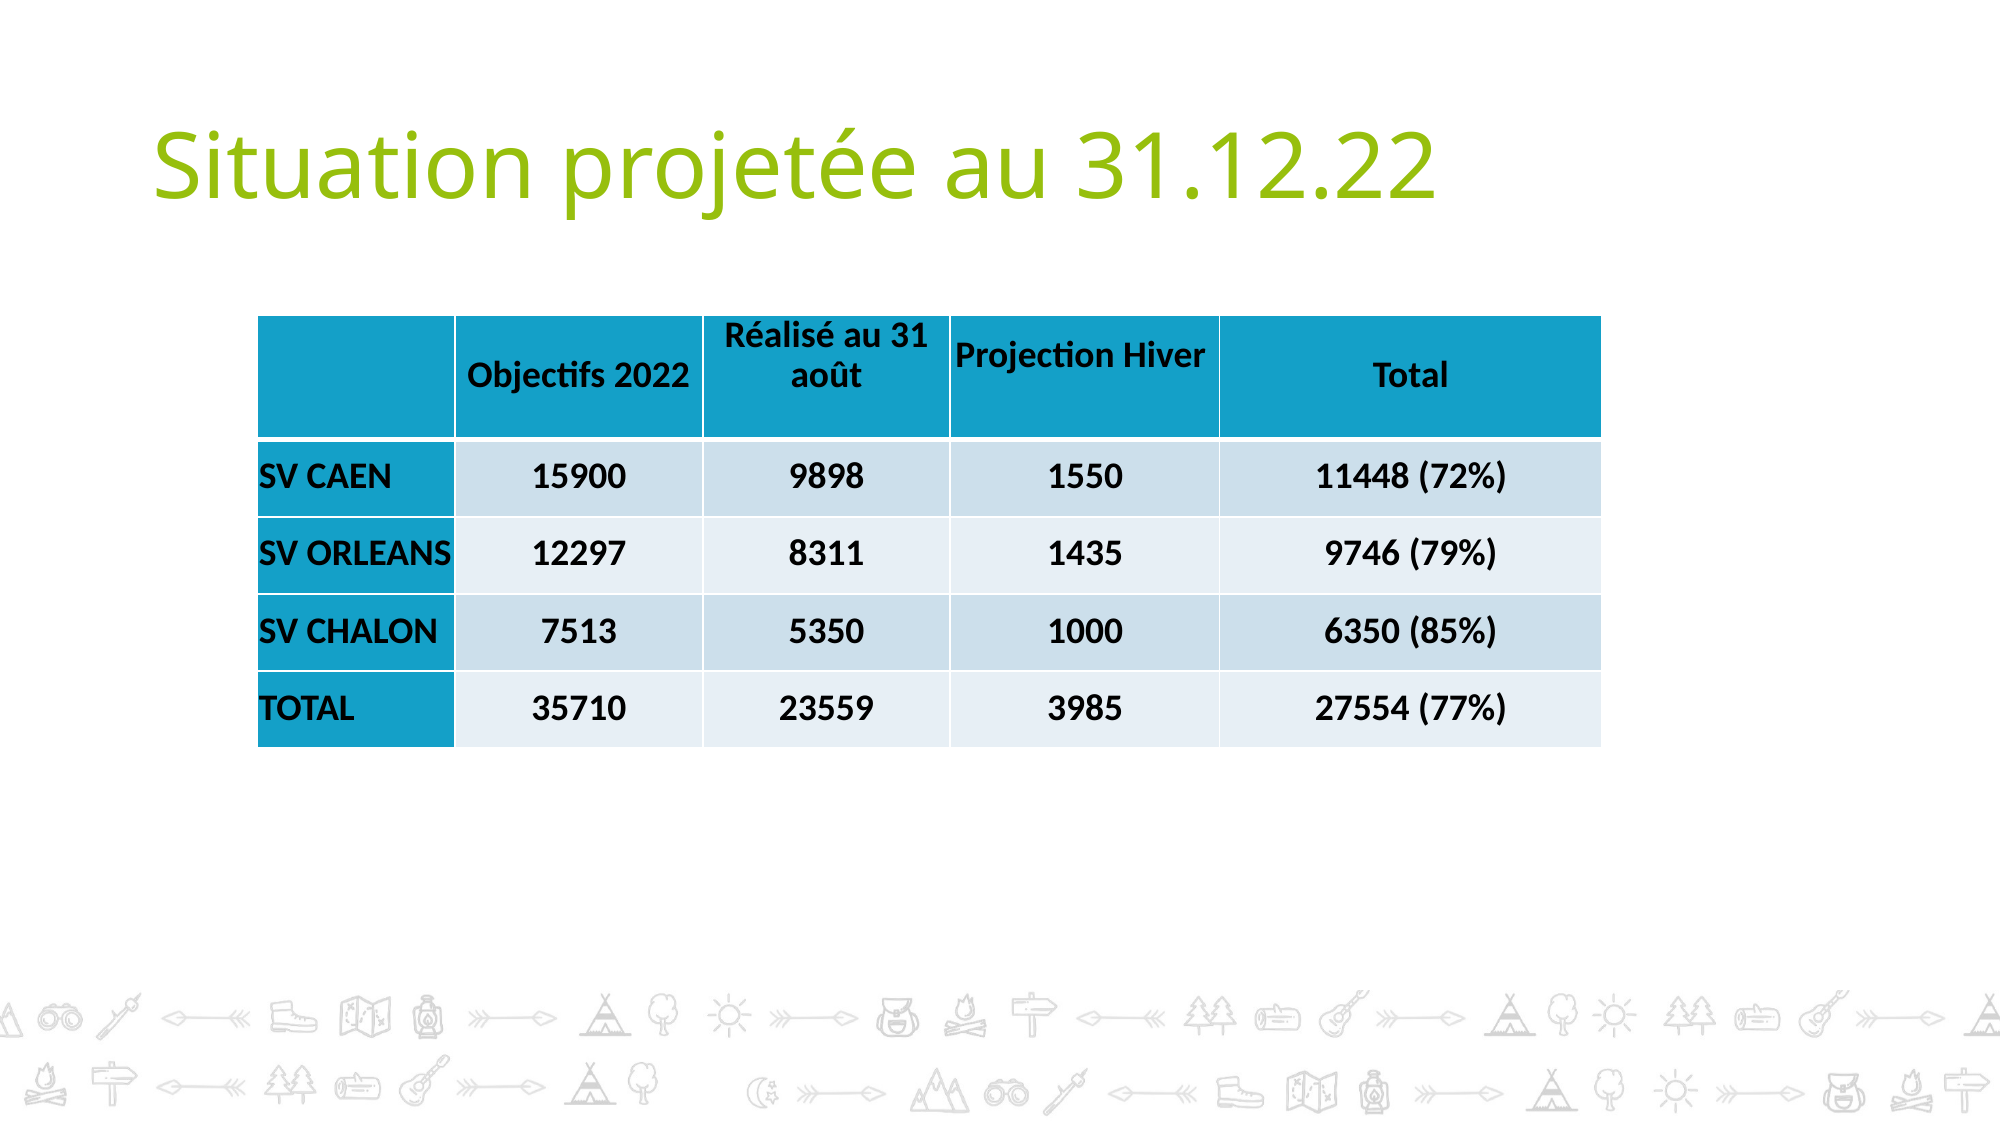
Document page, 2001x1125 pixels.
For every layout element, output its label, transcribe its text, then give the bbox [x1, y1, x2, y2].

table_cell 9898 [704, 442, 949, 516]
table_header Objectifs 2022 [456, 316, 702, 437]
table_cell 5350 [704, 595, 949, 670]
table_cell 1000 [951, 595, 1219, 670]
table_cell 11448 (72%) [1220, 442, 1601, 516]
table_cell 7513 [456, 595, 702, 670]
table_cell 1550 [951, 442, 1219, 516]
table_header Projection Hiver [951, 316, 1219, 437]
table_cell 23559 [704, 672, 949, 747]
title Situation projetée au 31.12.22 [137, 59, 1923, 278]
table_cell SV ORLEANS [258, 518, 454, 593]
table_header Réalisé au 31 août [704, 316, 949, 437]
table_cell 15900 [456, 442, 702, 516]
table_cell SV CHALON [258, 595, 454, 670]
table_cell SV CAEN [258, 442, 454, 516]
list [137, 299, 1863, 1014]
table_cell 9746 (79%) [1220, 518, 1601, 593]
table_cell 6350 (85%) [1220, 595, 1601, 670]
table_cell 1435 [951, 518, 1219, 593]
table_header Total [1220, 316, 1601, 437]
table_cell 3985 [951, 672, 1219, 747]
picture [0, 990, 2000, 1125]
table_header [258, 316, 454, 437]
table_cell 12297 [456, 518, 702, 593]
table_cell TOTAL [258, 672, 454, 747]
table_cell 8311 [704, 518, 949, 593]
table_cell 35710 [456, 672, 702, 747]
table_cell 27554 (77%) [1220, 672, 1601, 747]
